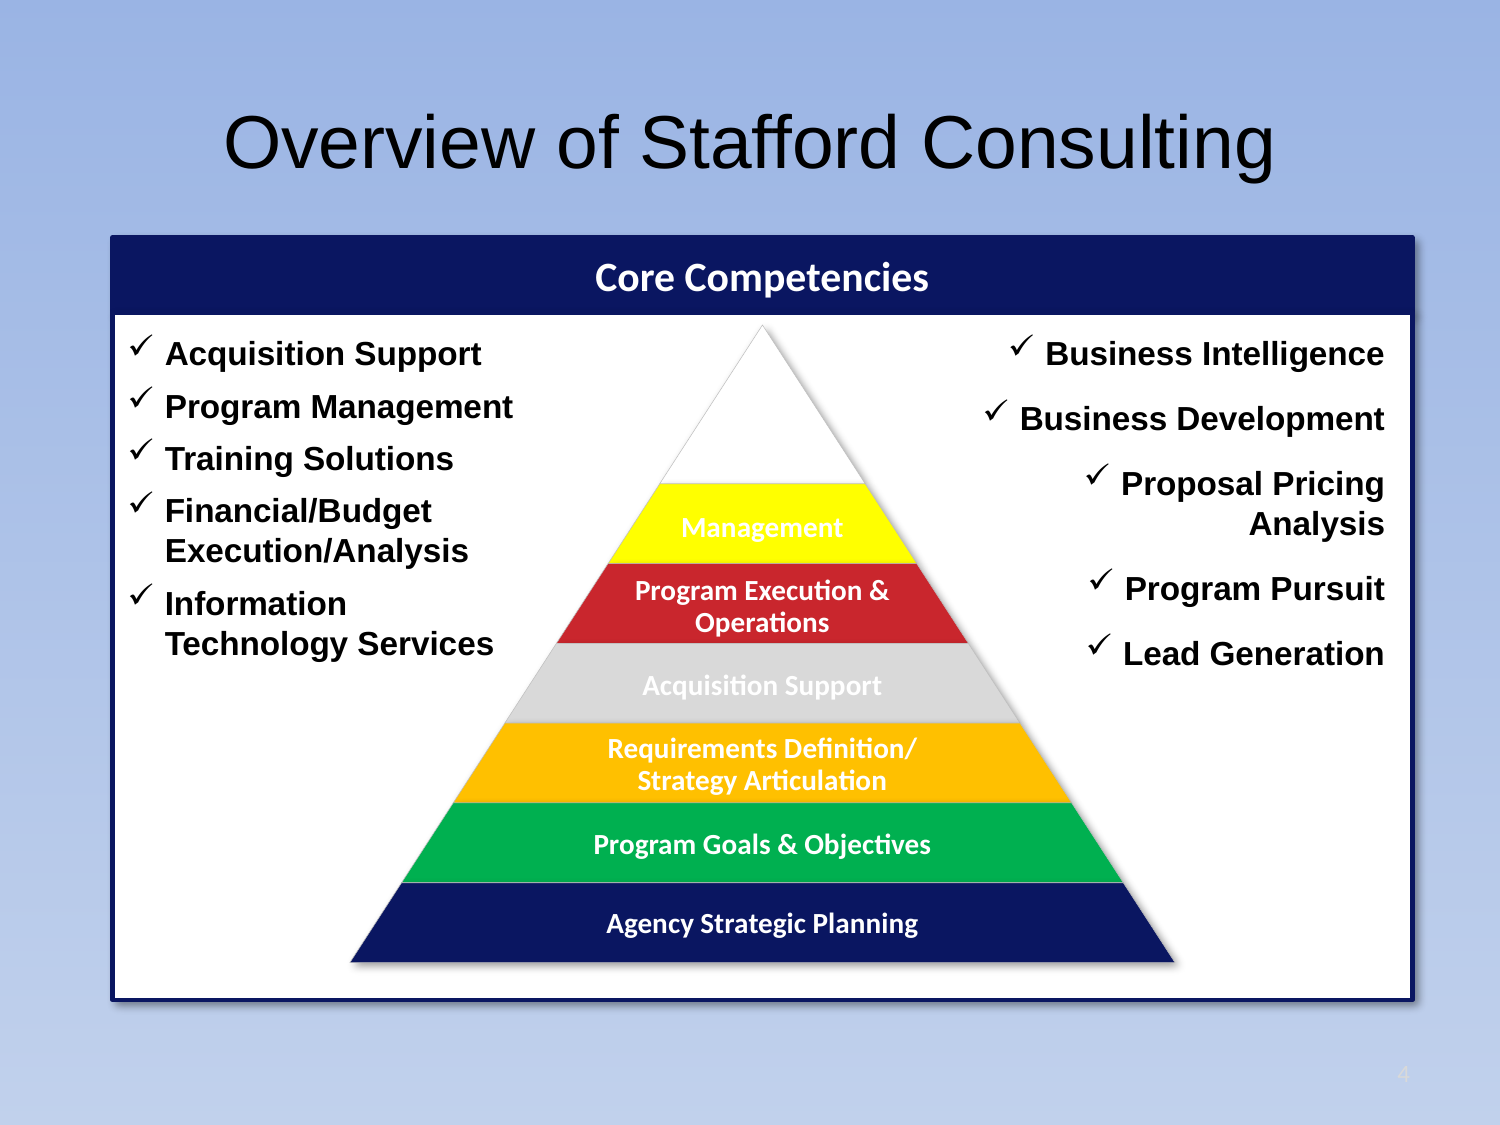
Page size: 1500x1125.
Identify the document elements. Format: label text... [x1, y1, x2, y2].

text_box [112, 237, 1413, 1001]
title Overview of Stafford Consulting [74, 44, 1426, 233]
slide_number 4 [1074, 1042, 1425, 1103]
